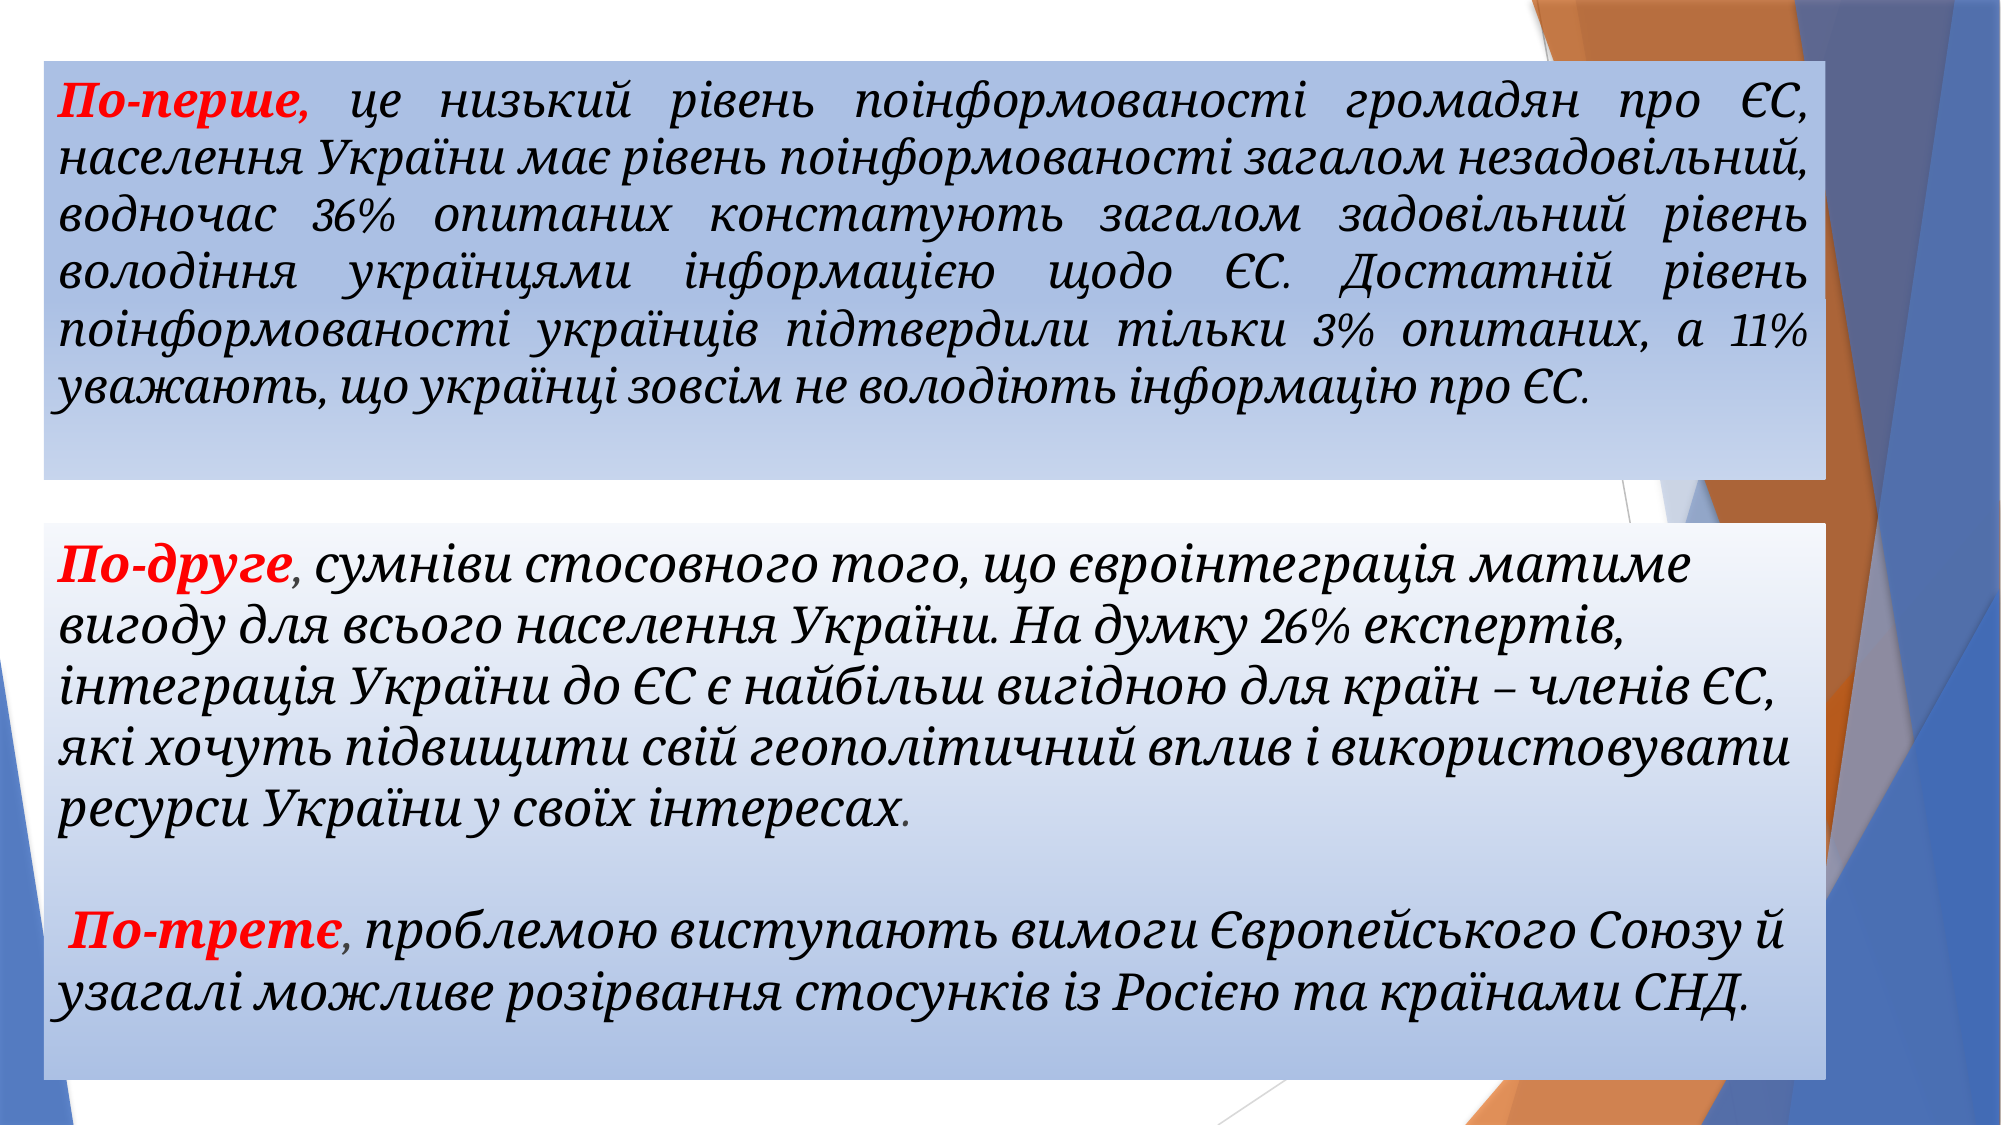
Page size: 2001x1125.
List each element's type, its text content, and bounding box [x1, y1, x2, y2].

title По-перше, це низький рівень поінформованості громадян про ЄС, населення України має рівень поінформованості загалом незадовільний, водночас 36% опитаних констатують загалом задовільний рівень володіння українцями інформацією щодо ЄС. Достатній рівень поінформованості українців підтвердили тільки 3% опитаних, а 11% уважають, що українці зовсім не володіють інформацію про ЄС. [43, 61, 1826, 480]
list По-друге, сумніви стосовного того, що євроінтеграція матиме вигоду для всього населення України. На думку 26% експертів, інтеграція України до ЄС є найбільш вигідною для країн – членів ЄС, які хочуть підвищити свій геополітичний вплив і використовувати ресурси України у своїх інтересах. По-третє, проблемою виступають вимоги Європейського Союзу й узагалі можливе розірвання стосунків із Росією та країнами СНД. [43, 523, 1826, 1080]
